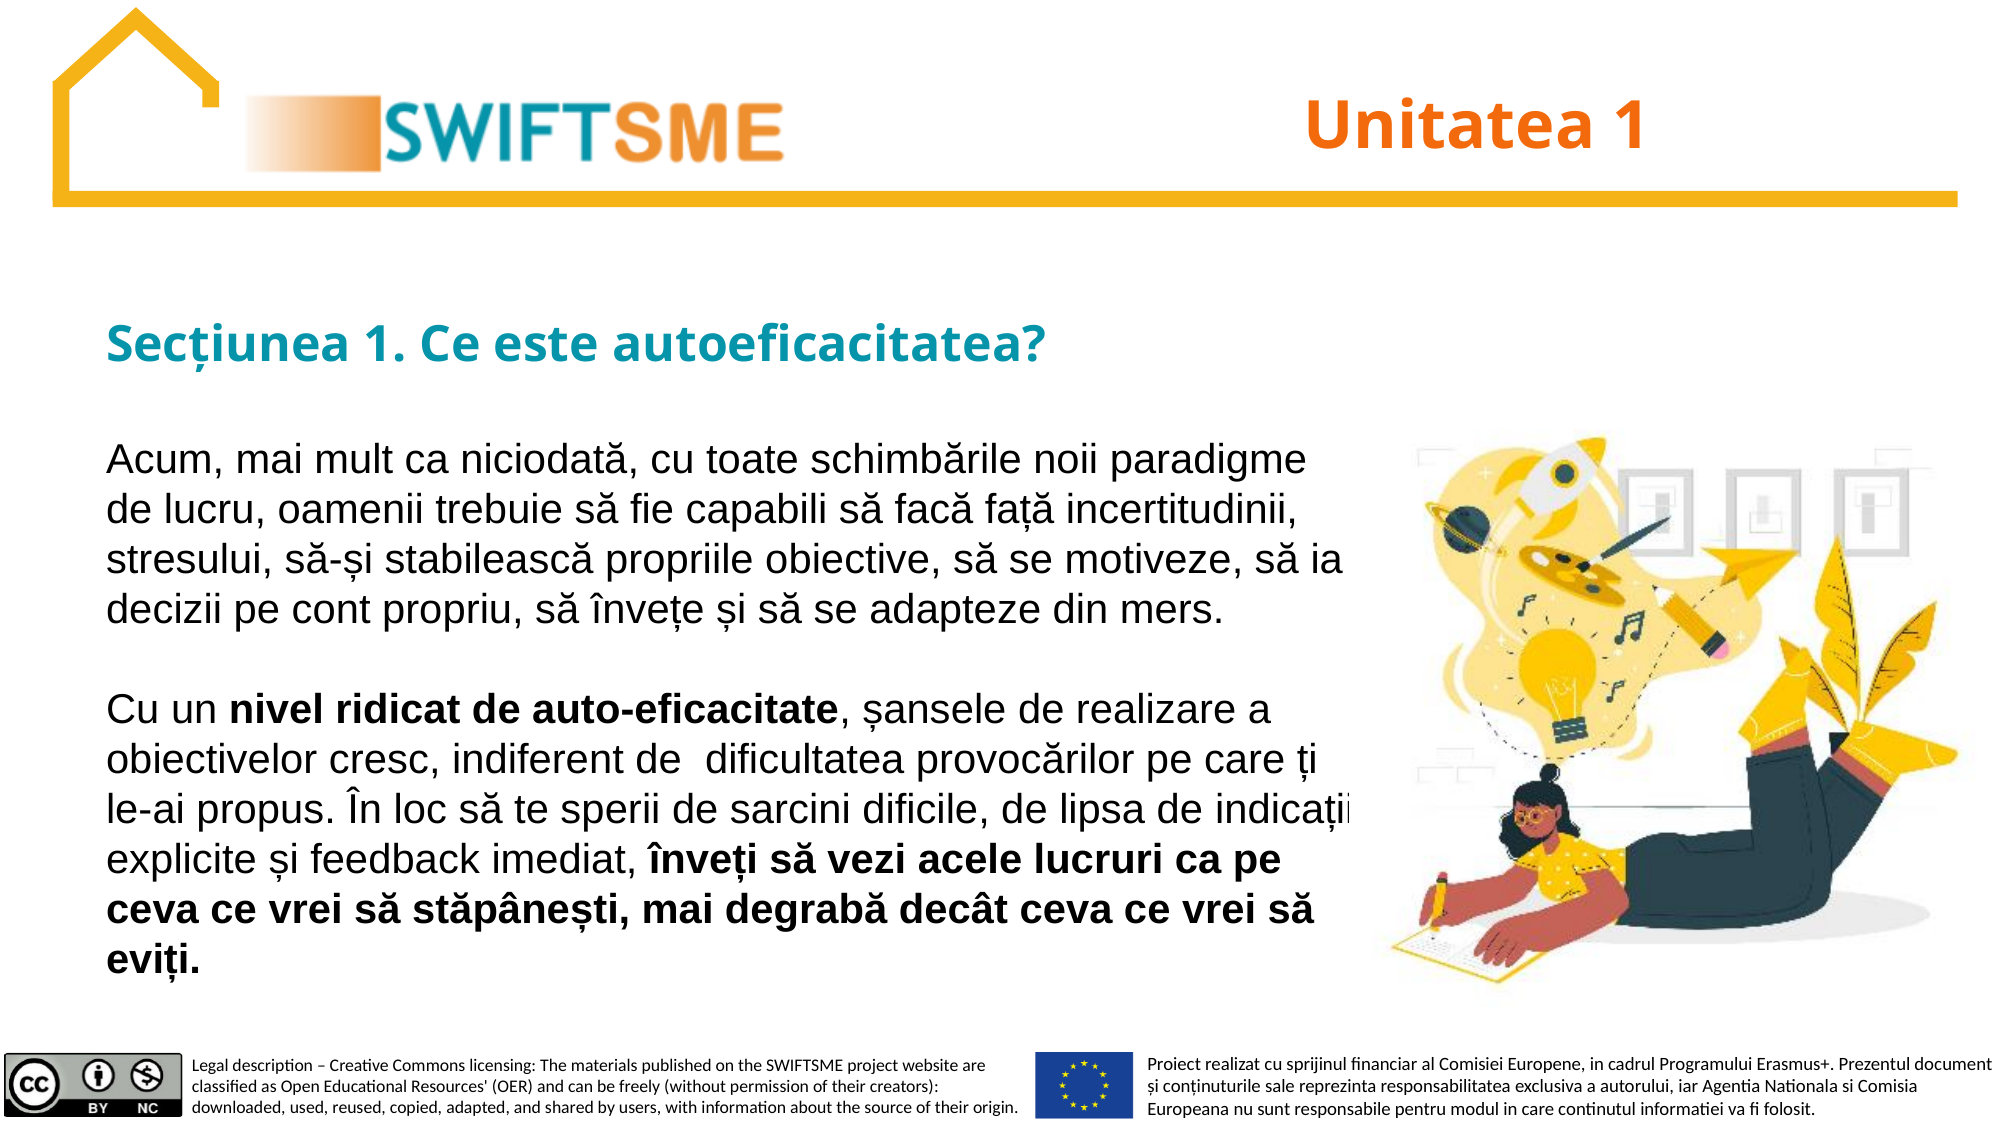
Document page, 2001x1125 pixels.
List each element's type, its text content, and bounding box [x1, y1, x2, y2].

picture [231, 80, 799, 187]
text_box Proiect realizat cu sprijinul financiar al Comisiei Europene, in cadrul Programului Erasmus+. Prezentul document și conținuturile sale reprezinta responsabilitatea exclusiva a autorului, iar Agentia Nationala si Comisia Europeana nu sunt responsabile pentru modul in care continutul informatiei va fi folosit. [1132, 1044, 2000, 1125]
picture [4, 1052, 183, 1117]
text_box Unitatea 1 [1288, 73, 1943, 169]
picture [1035, 1052, 1138, 1119]
text_box Secțiunea 1. Ce este autoeficacitatea? Acum, mai mult ca niciodată, cu toate schimbările noii paradigme de lucru, oamenii trebuie să fie capabili să facă față incertitudinii, stresului, să-și stabilească propriile obiective, să se motiveze, să ia decizii pe cont propriu, să învețe și să se adapteze din mers. Cu un nivel ridicat de auto-eficacitate, șansele de realizare a obiectivelor cresc, indiferent de dificultatea provocărilor pe care ți le-ai propus. În loc să te sperii de sarcini dificile, de lipsa de indicații explicite și feedback imediat, înveți să vezi acele lucruri ca pe ceva ce vrei să stăpânești, mai degrabă decât ceva ce vrei să eviți. [91, 304, 1372, 1052]
text_box Legal description – Creative Commons licensing: The materials published on the SWIFTSME project website are classified as Open Educational Resources' (OER) and can be freely (without permission of their creators): downloaded, used, reused, copied, adapted, and shared by users, with information about the source of their origin. [176, 1045, 1043, 1125]
picture [1349, 380, 2000, 1032]
